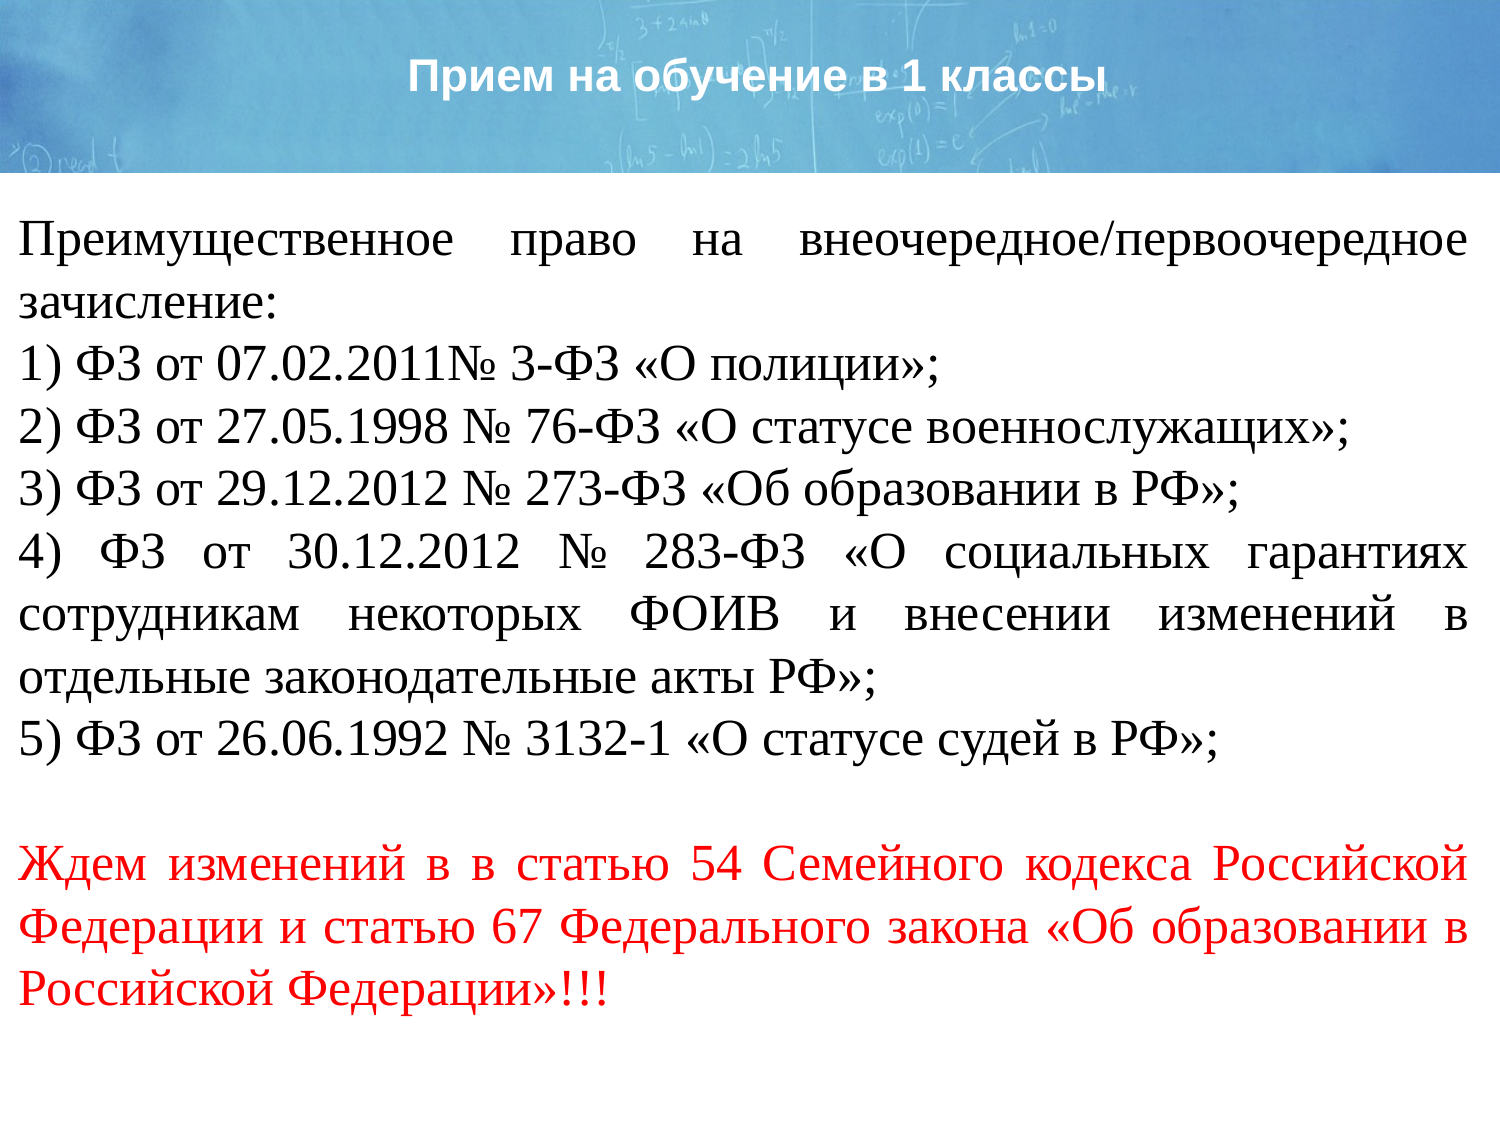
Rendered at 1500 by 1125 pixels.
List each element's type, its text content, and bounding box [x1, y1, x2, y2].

picture [0, 0, 1500, 173]
text_box Преимущественное право на внеочередное/первоочередное зачисление: 1) ФЗ от 07.02.2011№ 3-ФЗ «О полиции»; 2) ФЗ от 27.05.1998 № 76-ФЗ «О статусе военнослужащих»; 3) ФЗ от 29.12.2012 № 273-ФЗ «Об образовании в РФ»; 4) ФЗ от 30.12.2012 № 283-ФЗ «О социальных гарантиях сотрудникам некоторых ФОИВ и внесении изменений в отдельные законодательные акты РФ»; 5) ФЗ от 26.06.1992 № 3132-1 «О статусе судей в РФ»; Ждем изменений в в статью 54 Семейного кодекса Российской Федерации и статью 67 Федерального закона «Об образовании в Российской Федерации»!!! [4, 196, 1484, 1024]
